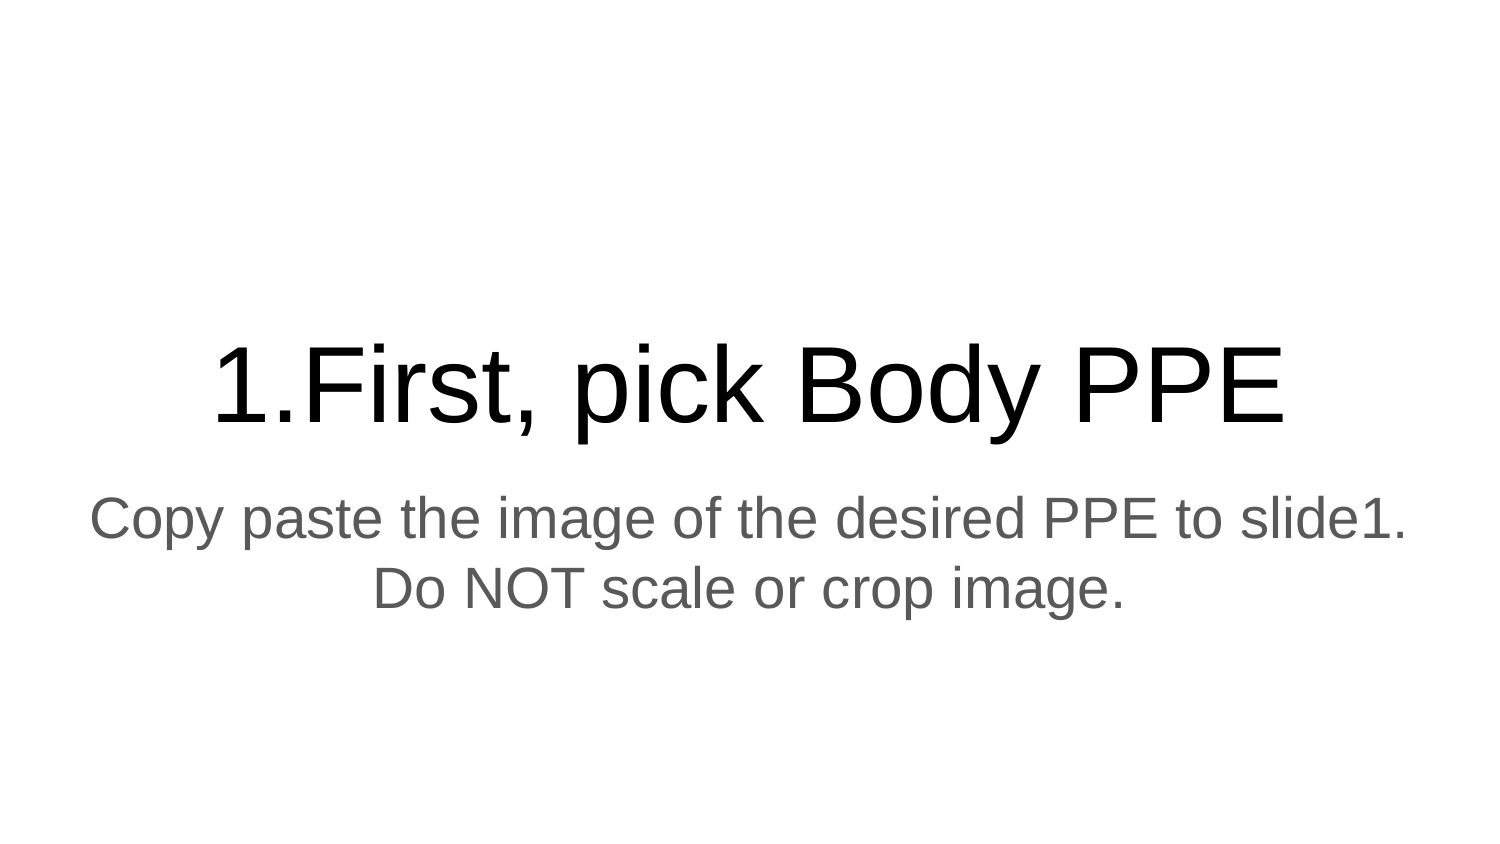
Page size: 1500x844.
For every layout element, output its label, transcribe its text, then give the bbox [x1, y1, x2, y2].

subtitle Copy paste the image of the desired PPE to slide1. Do NOT scale or crop image. [51, 464, 1449, 741]
title First, pick Body PPE [51, 122, 1449, 459]
